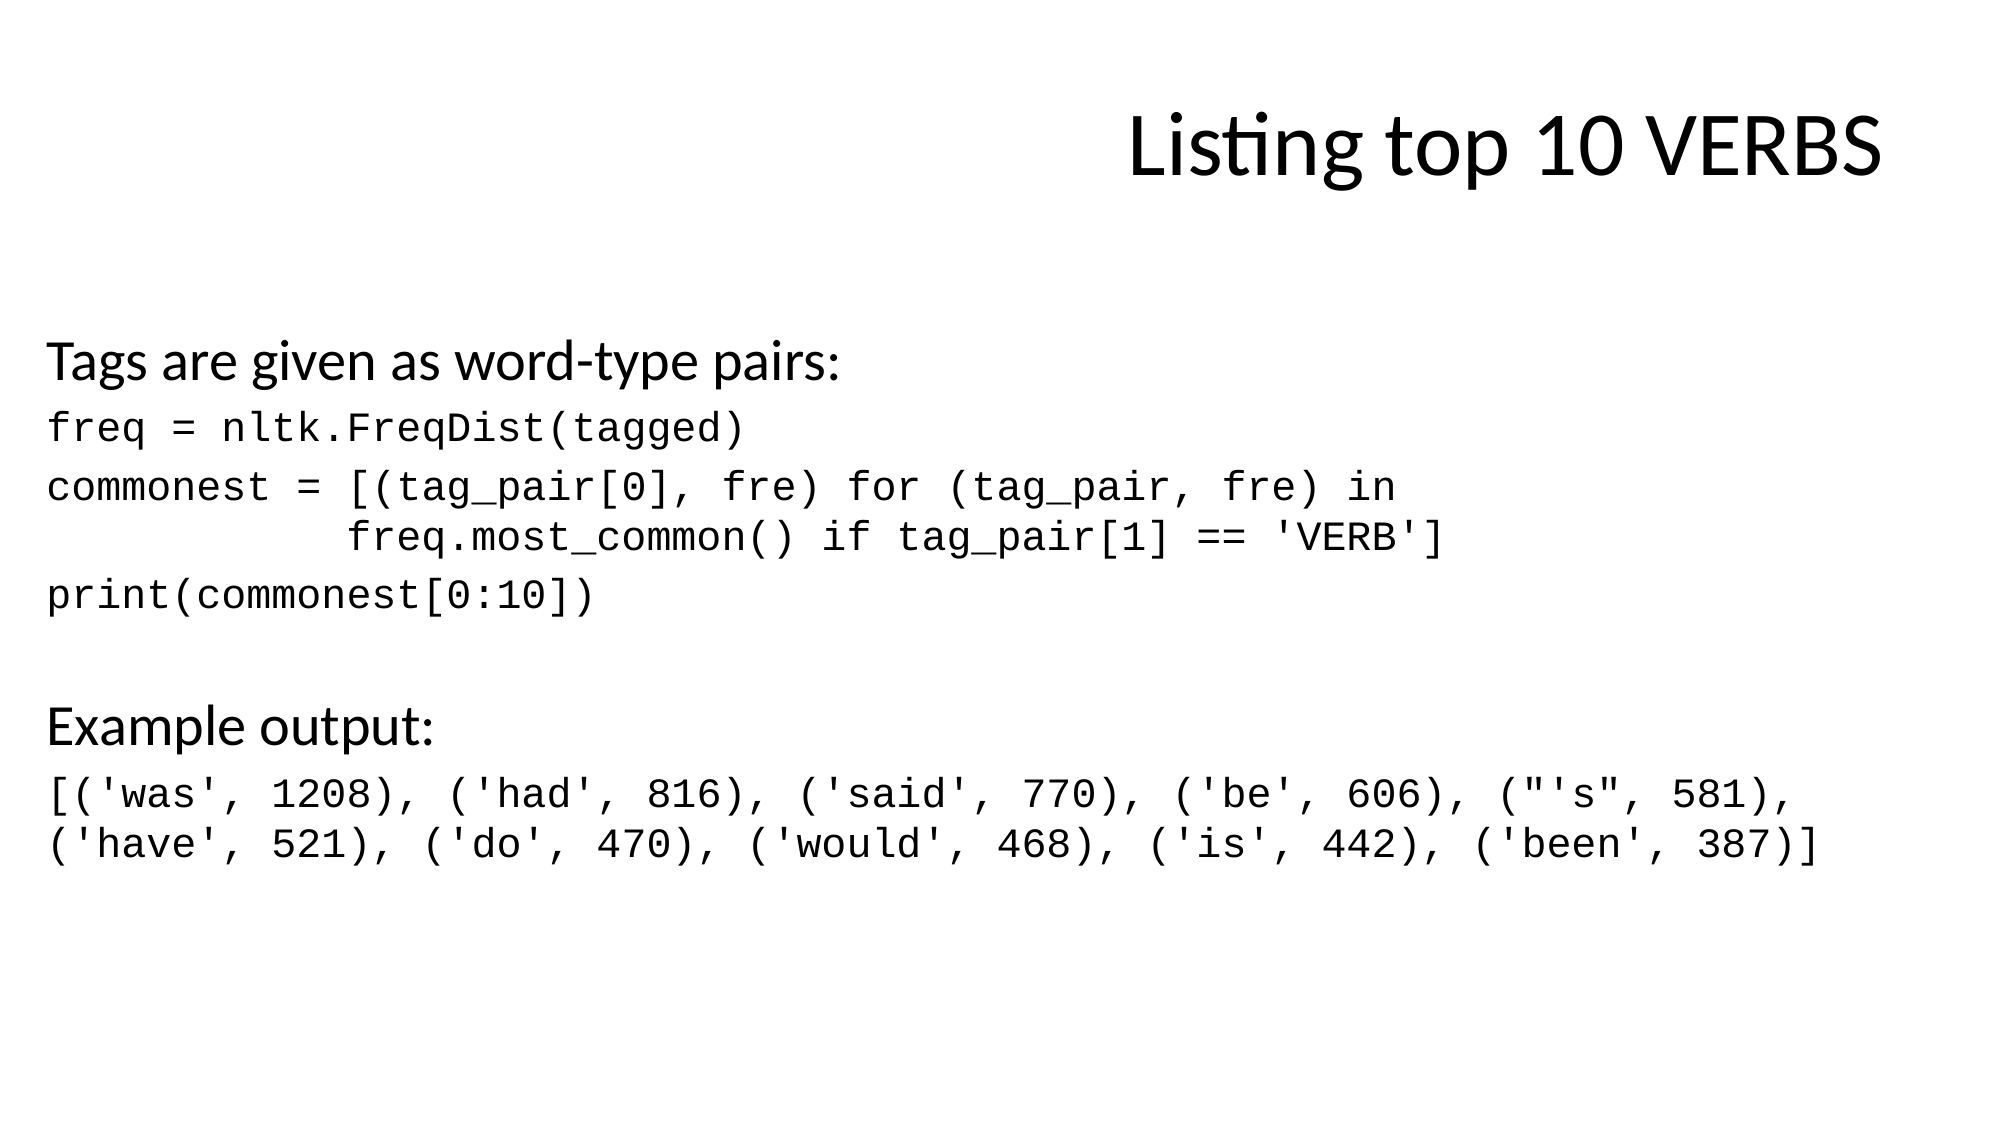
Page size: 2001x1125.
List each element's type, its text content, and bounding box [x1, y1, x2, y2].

title Listing top 10 VERBS [99, 45, 1900, 233]
list Tags are given as word-type pairs: freq = nltk.FreqDist(tagged) commonest = [(tag_pair[0], fre) for (tag_pair, fre) in freq.most_common() if tag_pair[1] == 'VERB'] print(commonest[0:10]) Example output: [('was', 1208), ('had', 816), ('said', 770), ('be', 606), ("'s", 581), ('have', 521), ('do', 470), ('would', 468), ('is', 442), ('been', 387)] [31, 314, 1957, 1005]
